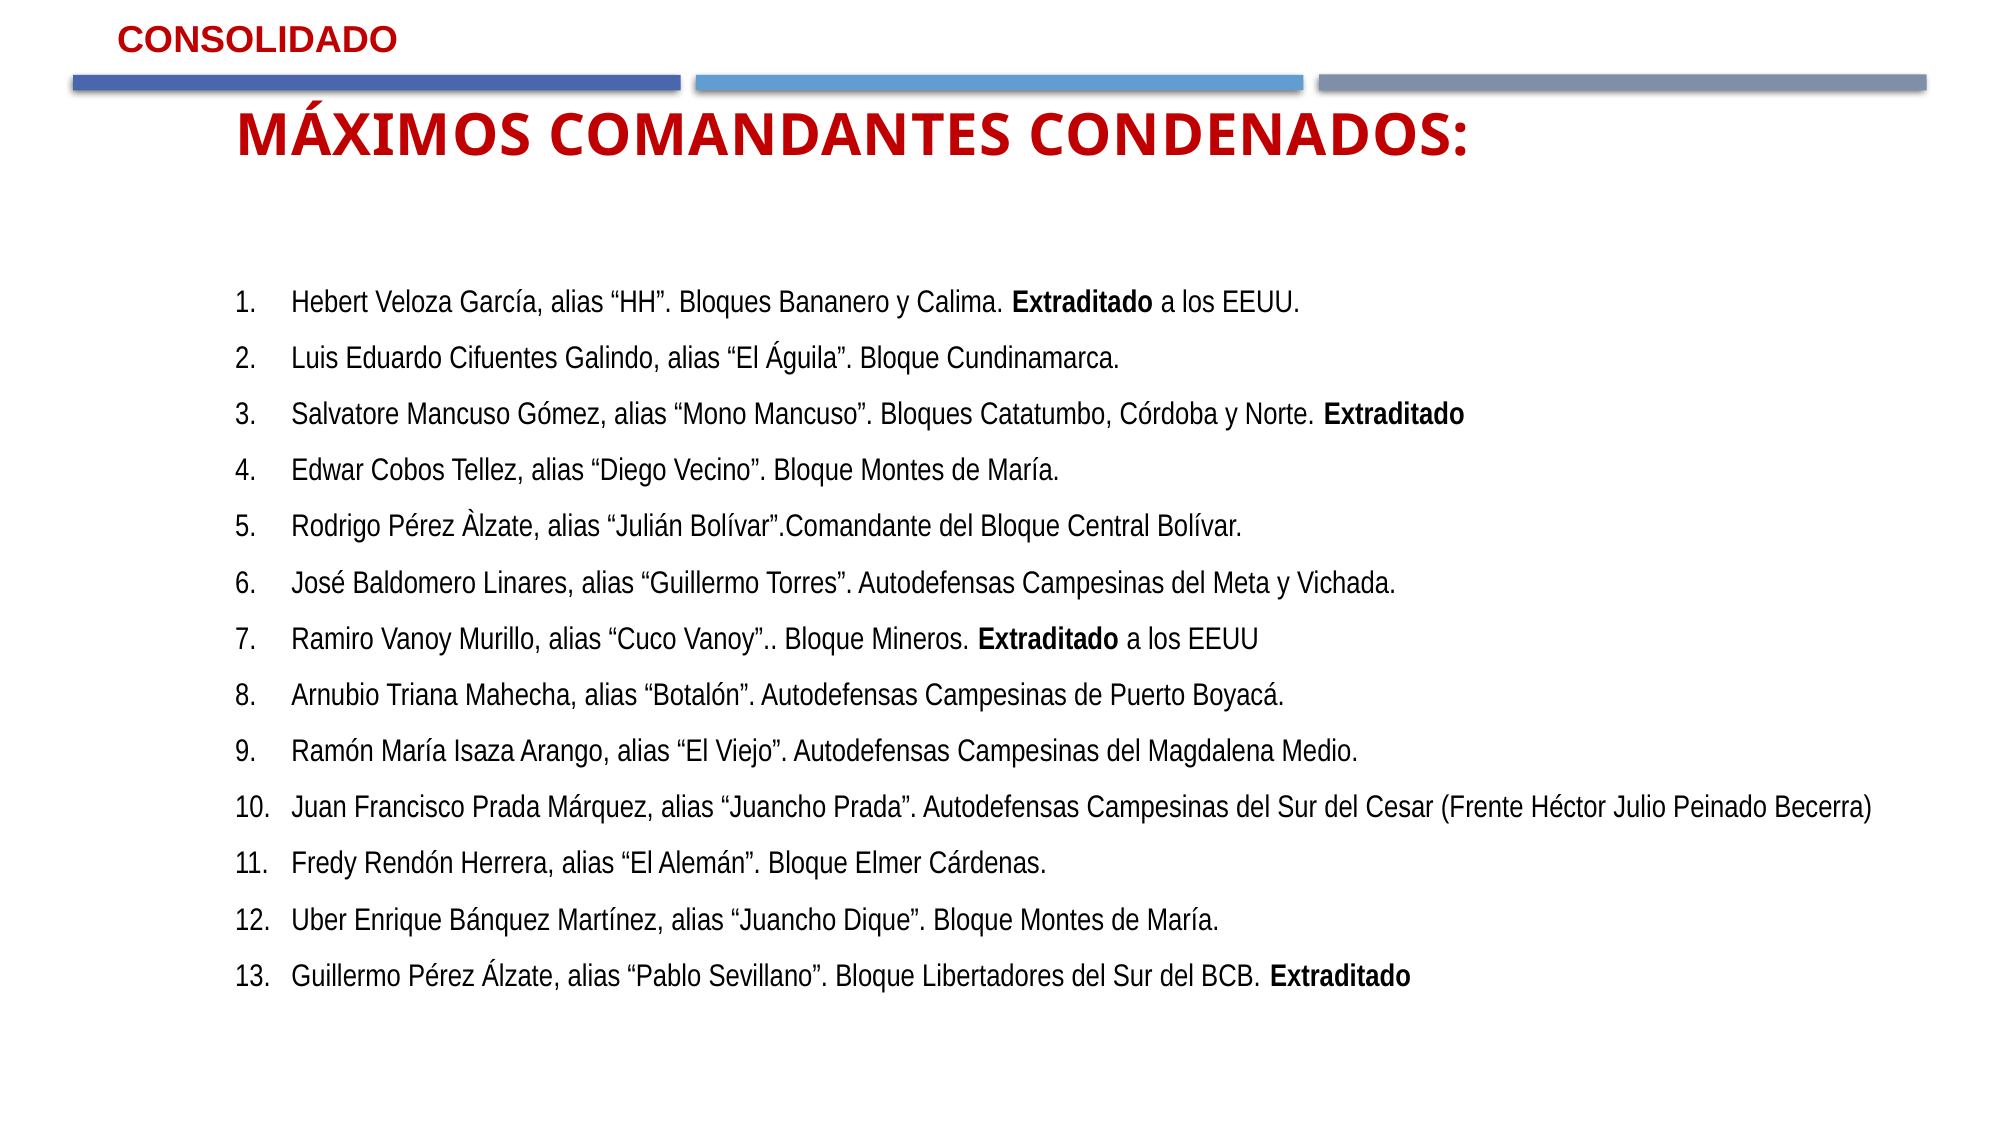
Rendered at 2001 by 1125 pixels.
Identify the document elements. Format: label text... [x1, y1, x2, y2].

text_box máximos comandantes condenados: Hebert Veloza García, alias “HH”. Bloques Bananero y Calima. Extraditado a los EEUU. Luis Eduardo Cifuentes Galindo, alias “El Águila”. Bloque Cundinamarca. Salvatore Mancuso Gómez, alias “Mono Mancuso”. Bloques Catatumbo, Córdoba y Norte. Extraditado Edwar Cobos Tellez, alias “Diego Vecino”. Bloque Montes de María. Rodrigo Pérez Àlzate, alias “Julián Bolívar”.Comandante del Bloque Central Bolívar. José Baldomero Linares, alias “Guillermo Torres”. Autodefensas Campesinas del Meta y Vichada. Ramiro Vanoy Murillo, alias “Cuco Vanoy”.. Bloque Mineros. Extraditado a los EEUU Arnubio Triana Mahecha, alias “Botalón”. Autodefensas Campesinas de Puerto Boyacá. Ramón María Isaza Arango, alias “El Viejo”. Autodefensas Campesinas del Magdalena Medio. Juan Francisco Prada Márquez, alias “Juancho Prada”. Autodefensas Campesinas del Sur del Cesar (Frente Héctor Julio Peinado Becerra) Fredy Rendón Herrera, alias “El Alemán”. Bloque Elmer Cárdenas. Uber Enrique Bánquez Martínez, alias “Juancho Dique”. Bloque Montes de María. Guillermo Pérez Álzate, alias “Pablo Sevillano”. Bloque Libertadores del Sur del BCB. Extraditado [220, 89, 1922, 1000]
text_box CONSOLIDADO [102, 7, 587, 67]
